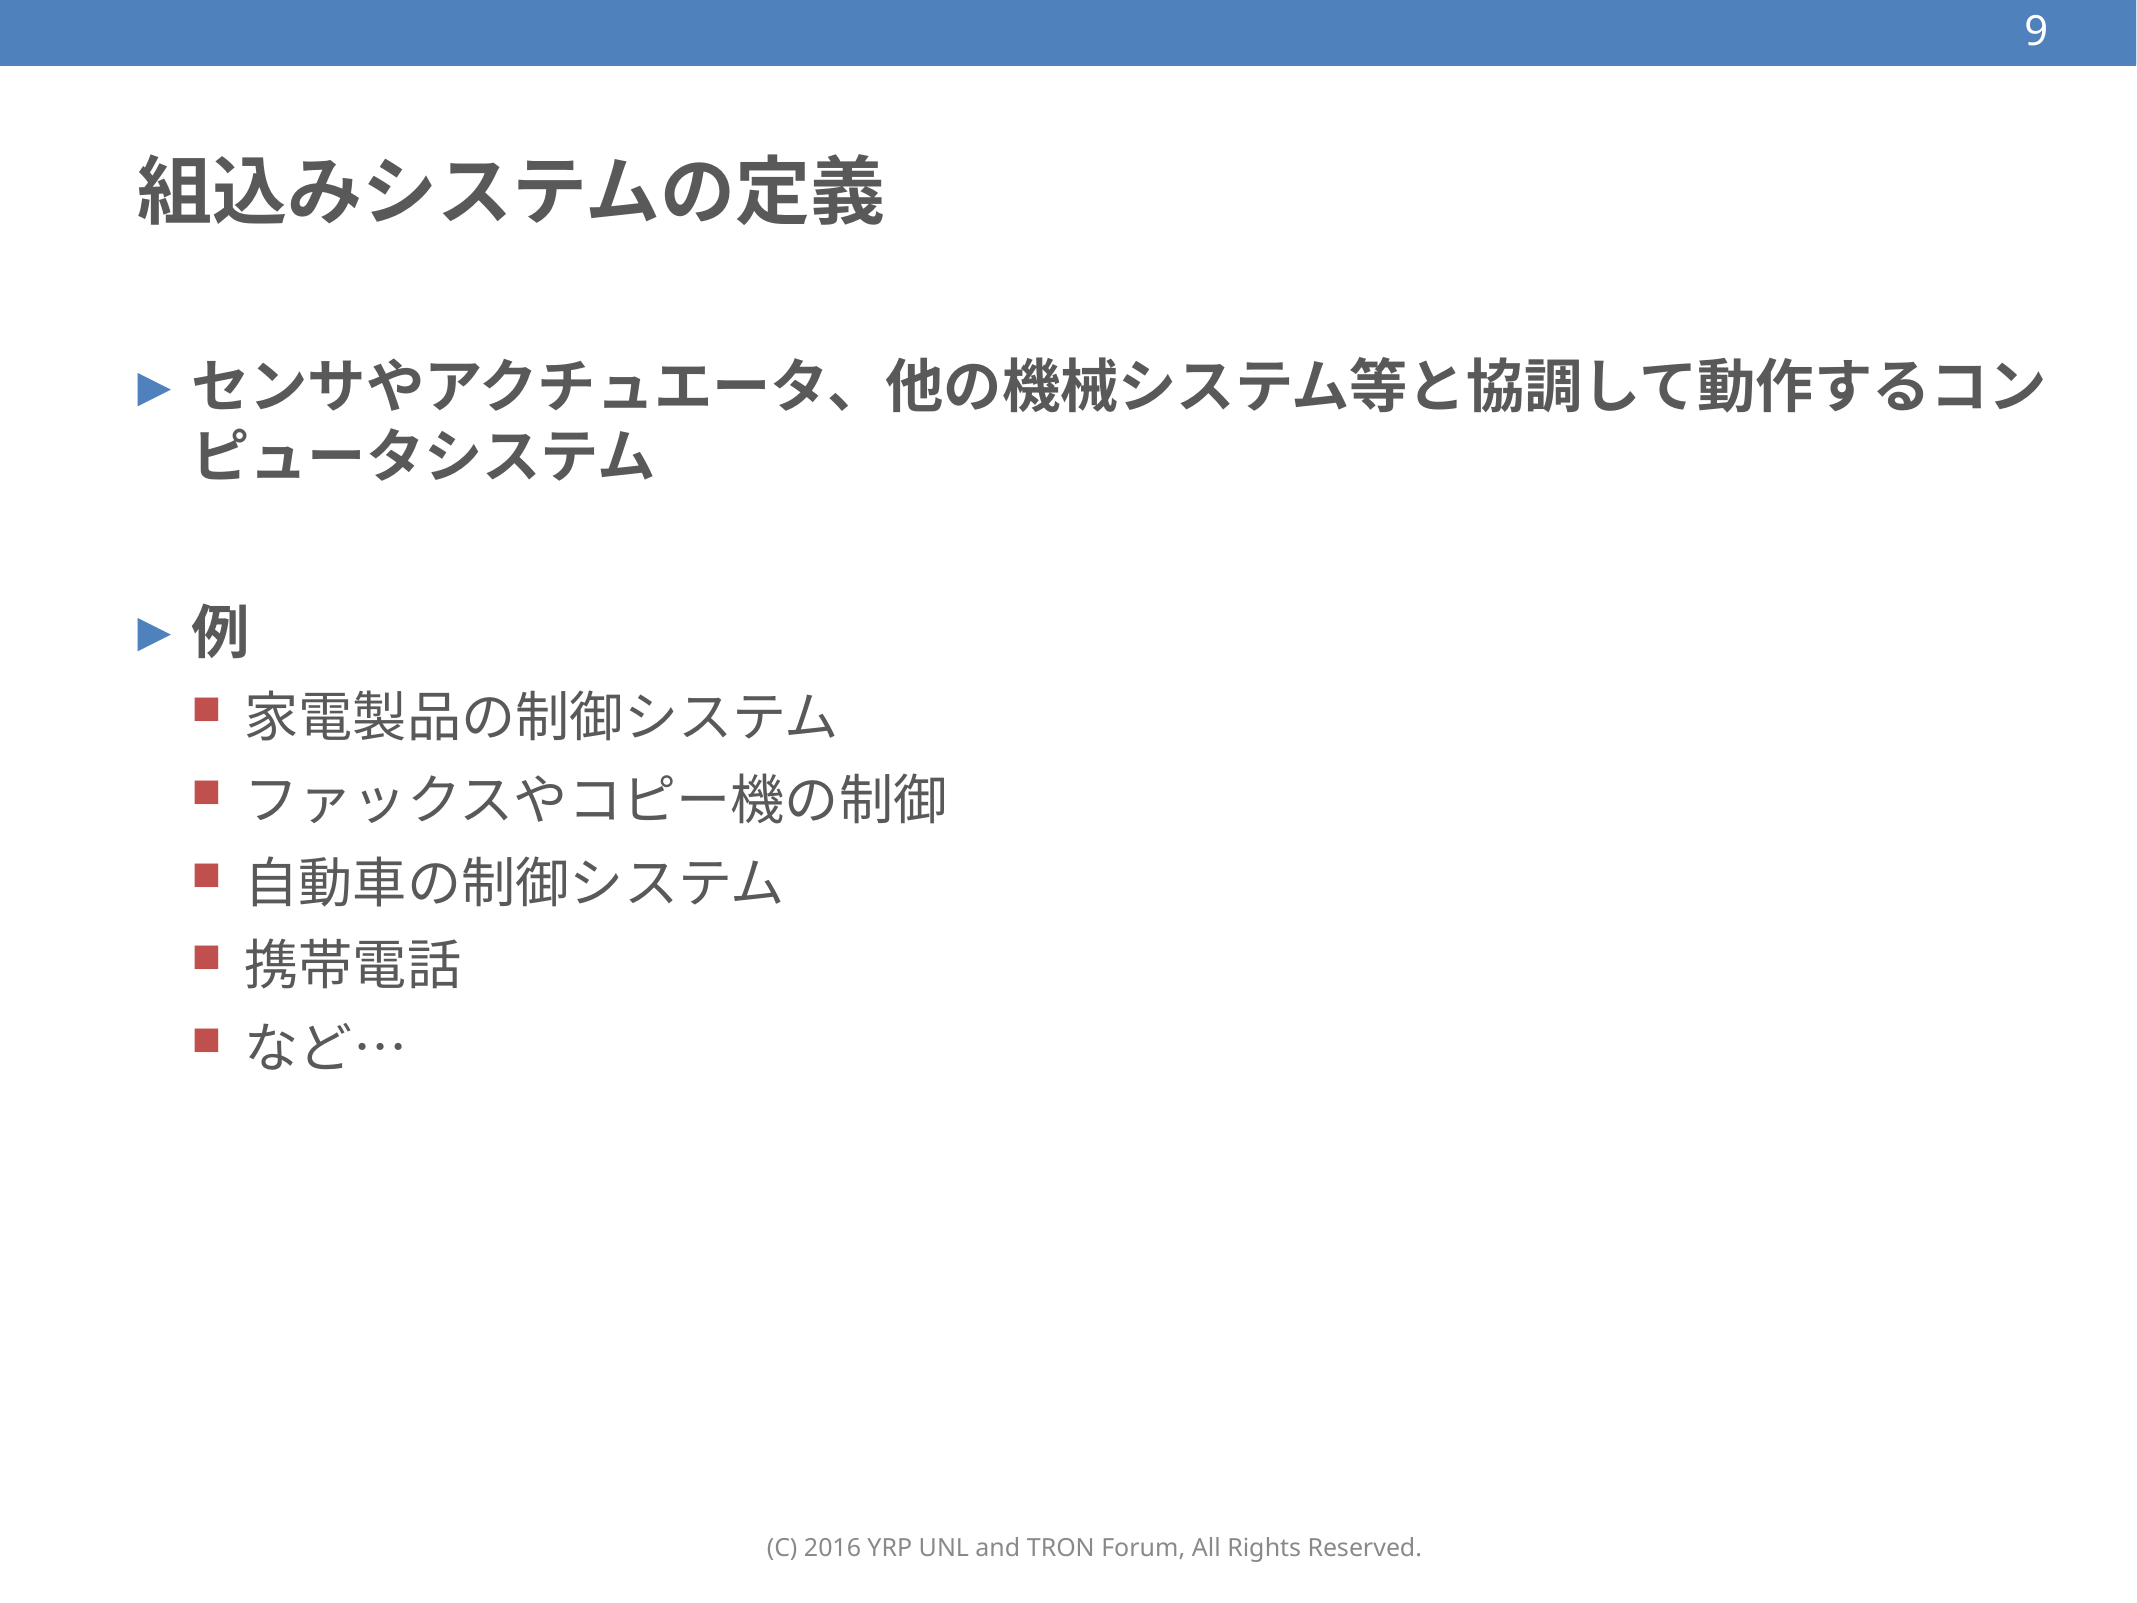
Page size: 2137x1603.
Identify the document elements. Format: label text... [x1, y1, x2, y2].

list センサやアクチュエータ、他の機械システム等と協調して動作するコンピュータシステム 例 家電製品の制御システム ファックスやコピー機の制御 自動車の制御システム 携帯電話 など… [116, 338, 2073, 1432]
title 組込みシステムの定義 [116, 113, 2073, 264]
footer (C) 2016 YRP UNL and TRON Forum, All Rights Reserved. [117, 1517, 2073, 1577]
slide_number 9 [1940, 0, 2070, 64]
